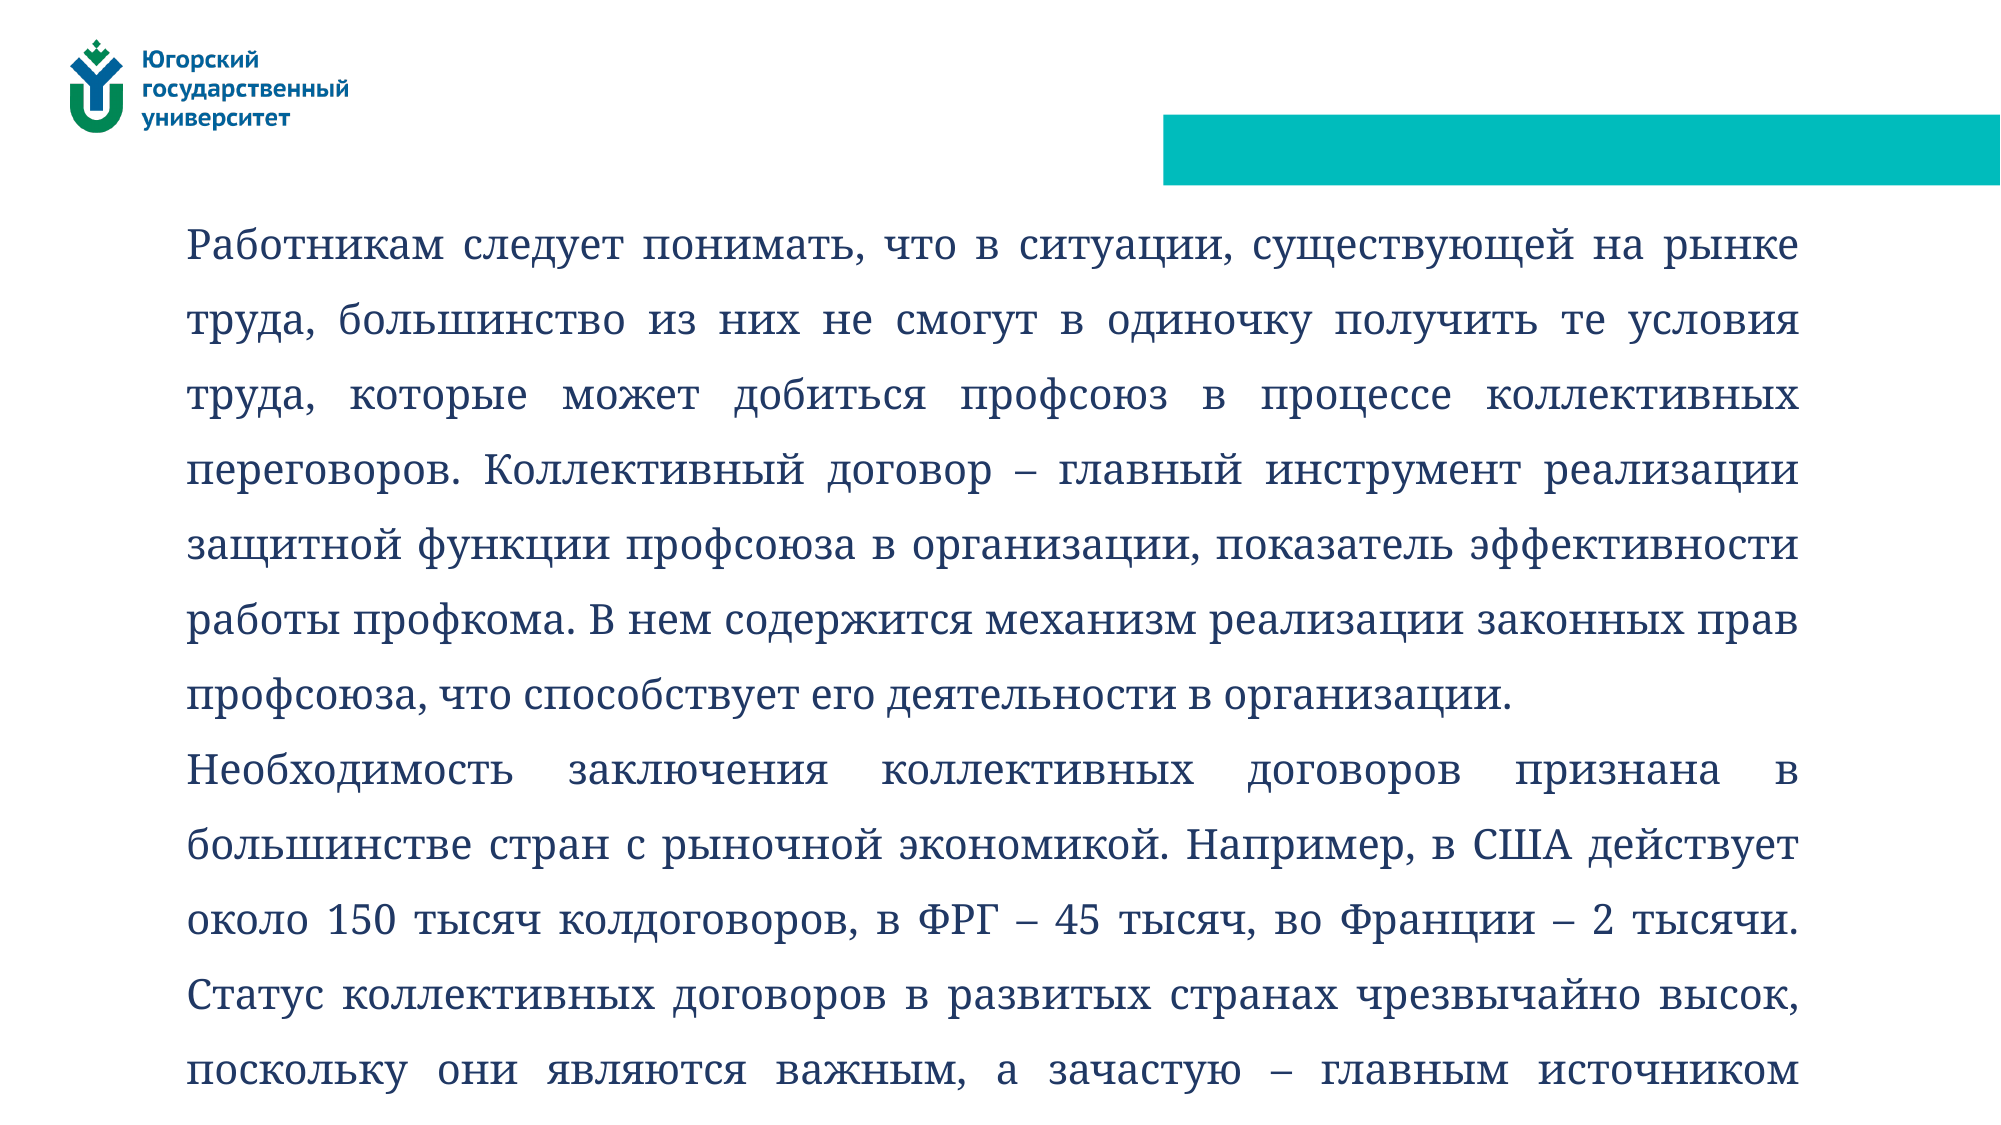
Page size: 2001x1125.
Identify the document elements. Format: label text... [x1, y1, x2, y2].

picture [70, 39, 348, 133]
text_box Работникам следует понимать, что в ситуации, существующей на рынке труда, большинство из них не смогут в одиночку получить те условия труда, которые может добиться профсоюз в процессе коллективных переговоров. Коллективный договор – главный инструмент реализации защитной функции профсоюза в организации, показатель эффективности работы профкома. В нем содержится механизм реализации законных прав профсоюза, что способствует его деятельности в организации. Необходимость заключения коллективных договоров признана в большинстве стран с рыночной экономикой. Например, в США действует около 150 тысяч колдоговоров, в ФРГ – 45 тысяч, во Франции – 2 тысячи. Статус коллективных договоров в развитых странах чрезвычайно высок, поскольку они являются важным, а зачастую – главным источником трудового права. [171, 185, 1815, 1125]
text_box [1162, 114, 2000, 186]
